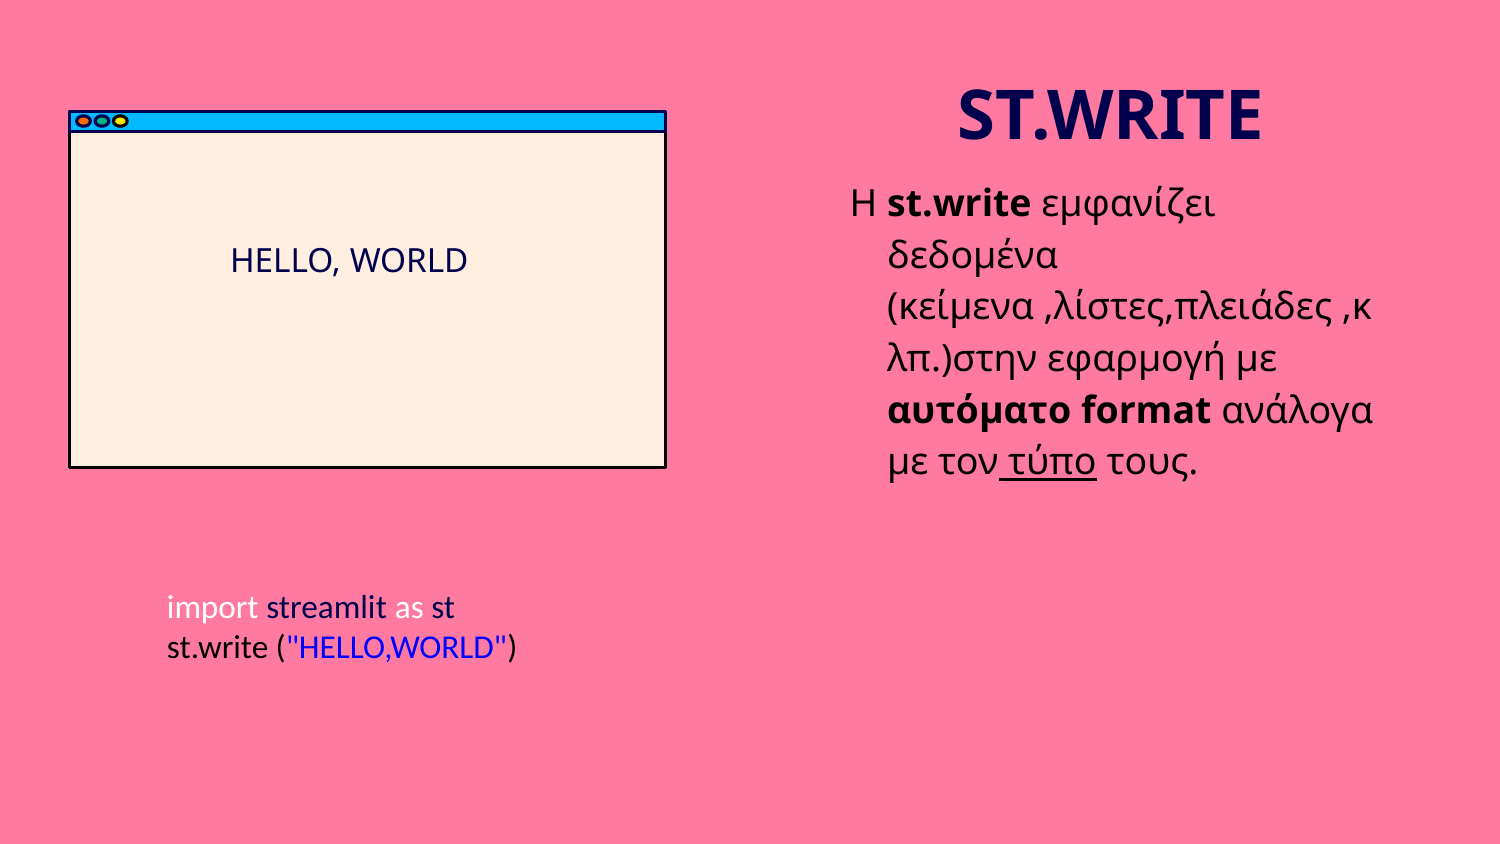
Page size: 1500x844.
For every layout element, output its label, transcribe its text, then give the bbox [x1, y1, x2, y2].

text_box import streamlit as st st.write ("HELLO,WORLD") [151, 569, 655, 717]
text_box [69, 111, 666, 469]
text_box Η st.write εμφανίζει δεδομένα (κείμενα ,λίστες,πλειάδες ,κλπ.)στην εφαρμογή με αυτόματο format ανάλογα με τον τύπο τους. [797, 157, 1393, 524]
text_box ST.WRITE [837, 55, 1385, 141]
